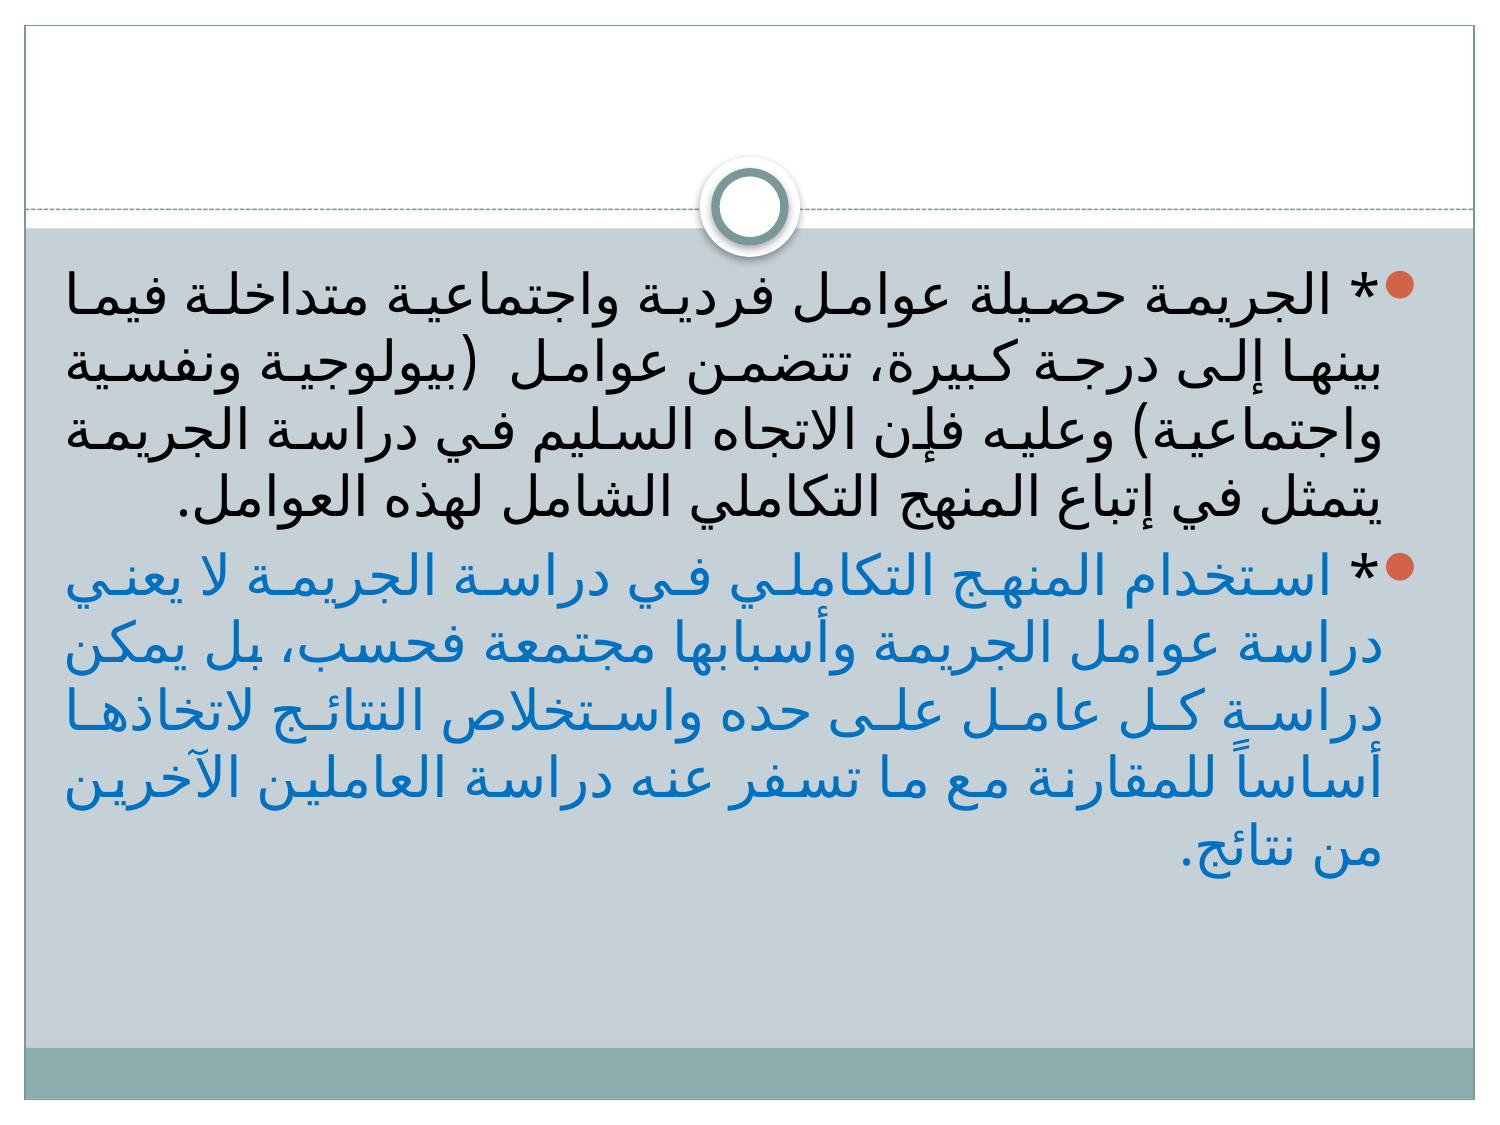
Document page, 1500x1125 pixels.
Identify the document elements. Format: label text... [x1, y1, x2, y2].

list * الجريمة حصيلة عوامل فردية واجتماعية متداخلة فيما بينها إلى درجة كبيرة، تتضمن عوامل (بيولوجية ونفسية واجتماعية) وعليه فإن الاتجاه السليم في دراسة الجريمة يتمثل في إتباع المنهج التكاملي الشامل لهذه العوامل. * استخدام المنهج التكاملي في دراسة الجريمة لا يعني دراسة عوامل الجريمة وأسبابها مجتمعة فحسب، بل يمكن دراسة كل عامل على حده واستخلاص النتائج لاتخاذها أساساً للمقارنة مع ما تسفر عنه دراسة العاملين الآخرين من نتائج. [49, 250, 1445, 1001]
